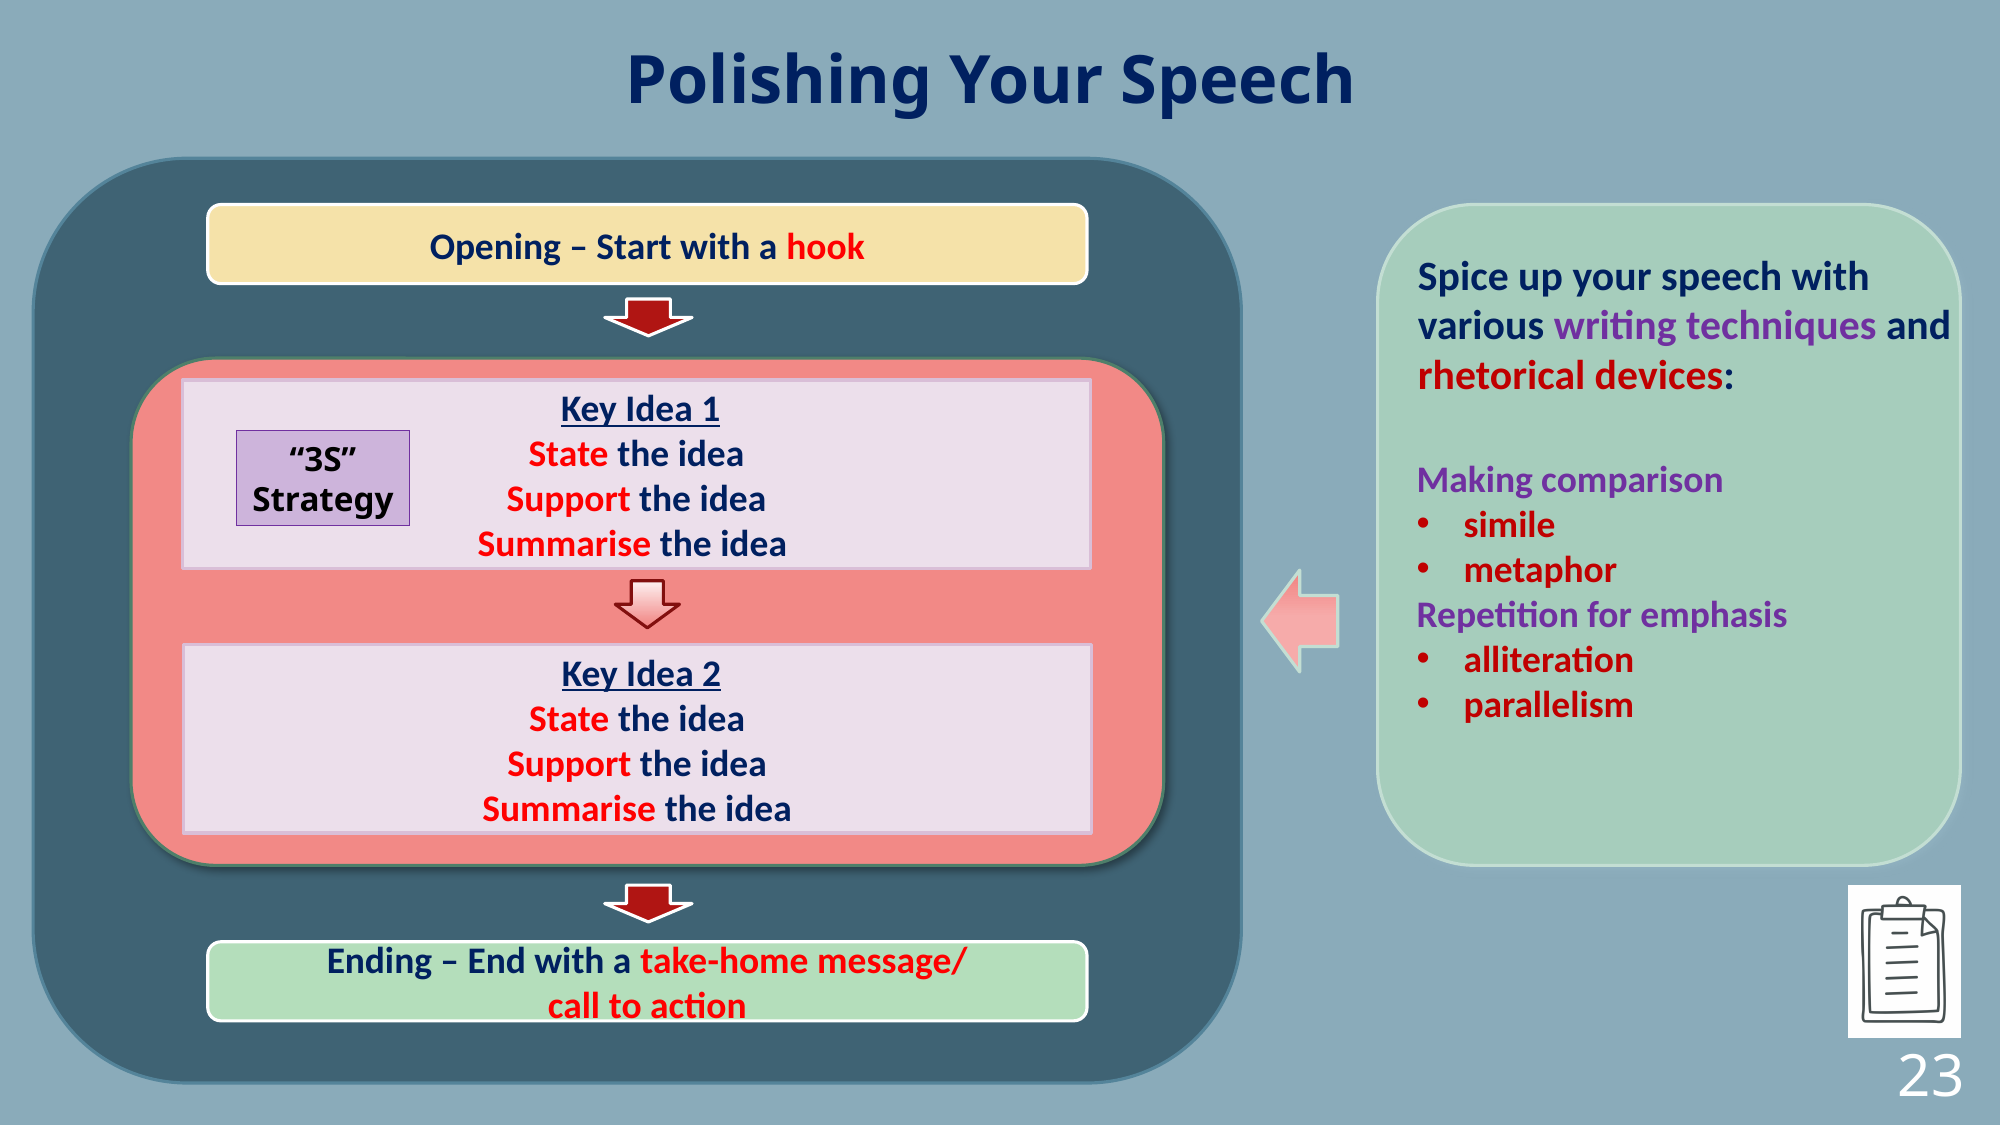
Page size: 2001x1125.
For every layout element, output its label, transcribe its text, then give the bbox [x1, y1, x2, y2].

text_box [1493, 202, 1941, 240]
picture [1848, 884, 1961, 1038]
text_box Key Idea 2 State the idea Support the idea Summarise the idea [182, 643, 1093, 835]
text_box [1376, 260, 1962, 867]
text_box [1260, 568, 1340, 674]
text_box Making comparison simile metaphor Repetition for emphasis alliteration parallelism [1401, 447, 1922, 778]
text_box [603, 297, 694, 338]
text_box Spice up your speech with various writing techniques and rhetorical devices: [1403, 240, 1986, 551]
text_box [31, 156, 1243, 1085]
text_box [613, 579, 682, 630]
text_box “3S” Strategy [236, 430, 410, 526]
text_box [129, 356, 1166, 867]
slide_number 23 [1862, 999, 2000, 1125]
text_box Key Idea 1 State the idea Support the idea Summarise the idea [181, 378, 1092, 570]
text_box Ending – End with a take-home message/ call to action [206, 940, 1089, 1023]
text_box [603, 883, 694, 924]
text_box Polishing Your Speech [507, 29, 1493, 260]
text_box Opening – Start with a hook [206, 202, 1089, 286]
